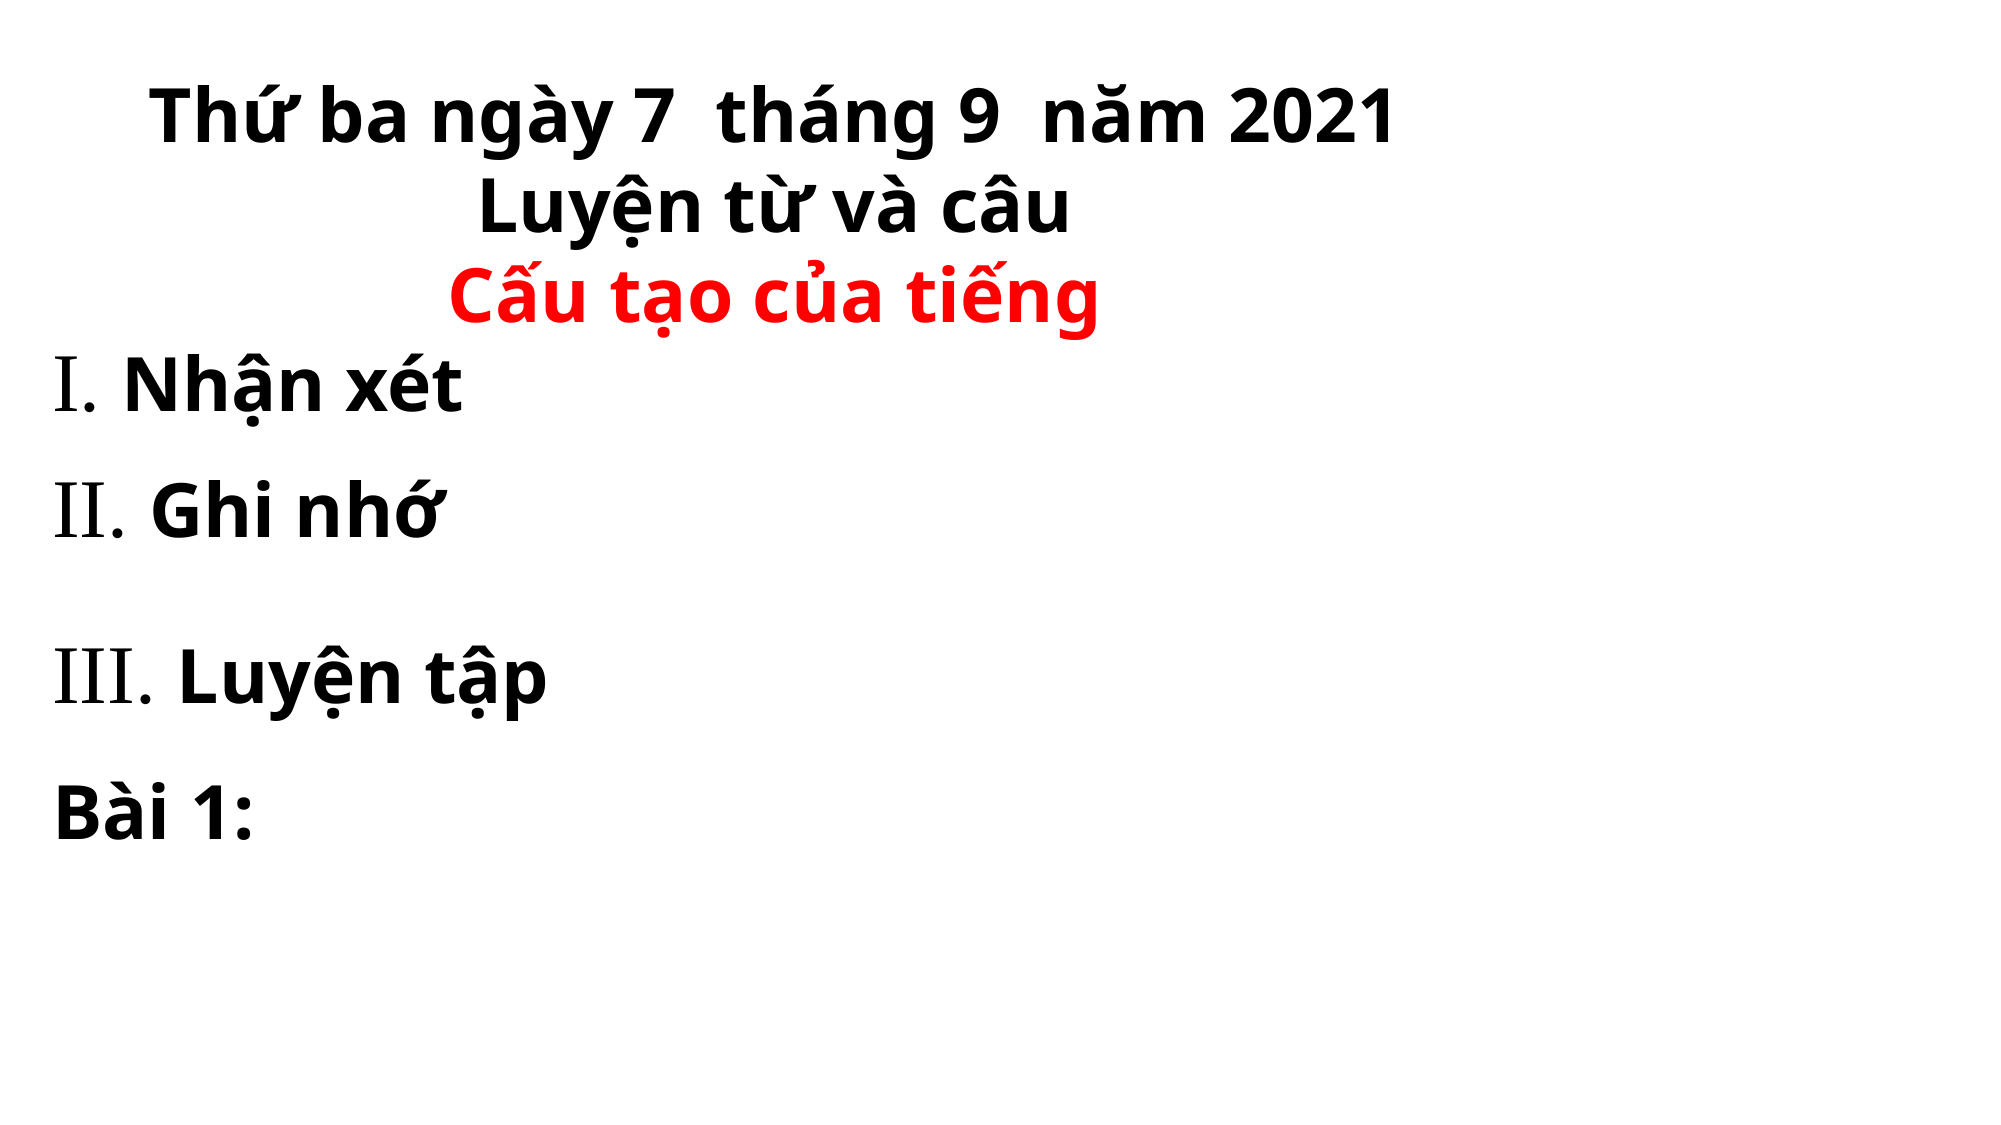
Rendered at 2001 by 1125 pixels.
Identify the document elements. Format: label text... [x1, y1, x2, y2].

text_box II. Ghi nhớ [37, 446, 950, 562]
text_box I. Nhận xét [37, 320, 950, 436]
text_box III. Luyện tập Bài 1: [37, 562, 950, 863]
text_box Thứ ba ngày 7 tháng 9 năm 2021 Luyện từ và câu Cấu tạo của tiếng [75, 60, 1475, 455]
